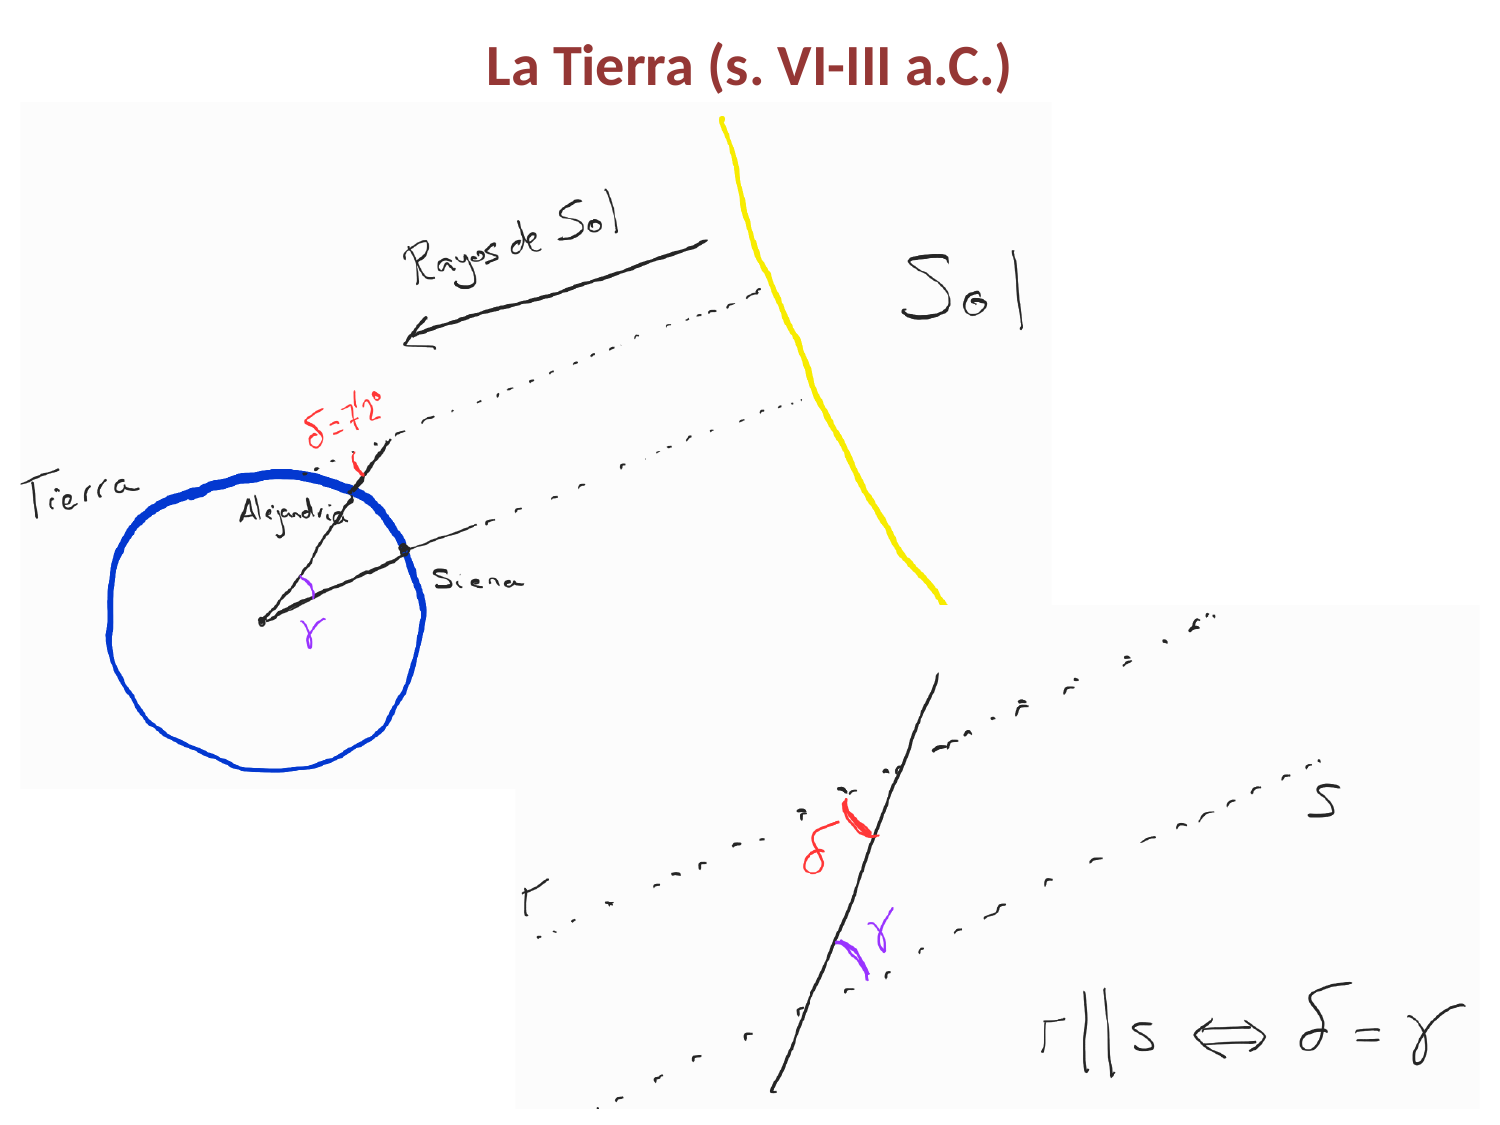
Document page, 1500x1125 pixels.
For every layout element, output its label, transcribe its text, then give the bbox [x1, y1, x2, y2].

picture [20, 102, 1480, 1110]
text_box La Tierra (s. VI-III a.C.) [74, 33, 1425, 114]
